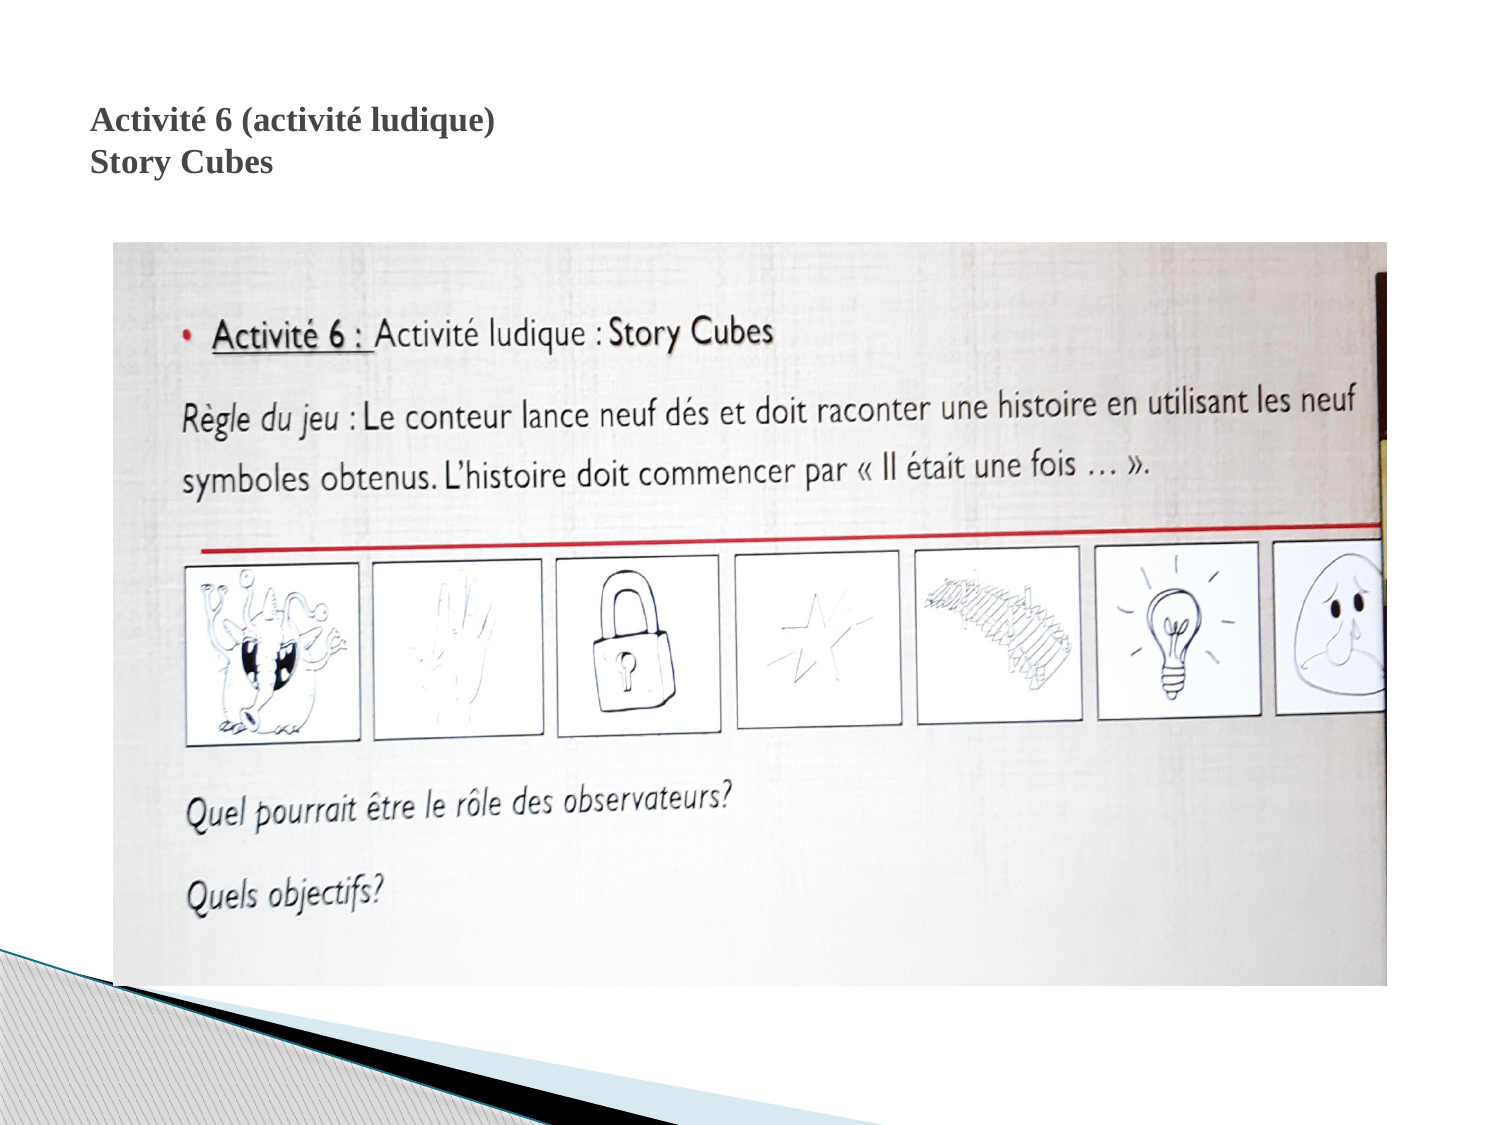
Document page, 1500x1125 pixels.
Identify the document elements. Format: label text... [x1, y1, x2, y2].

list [113, 242, 1387, 986]
title Activité 6 (activité ludique) Story Cubes [75, 45, 1425, 233]
